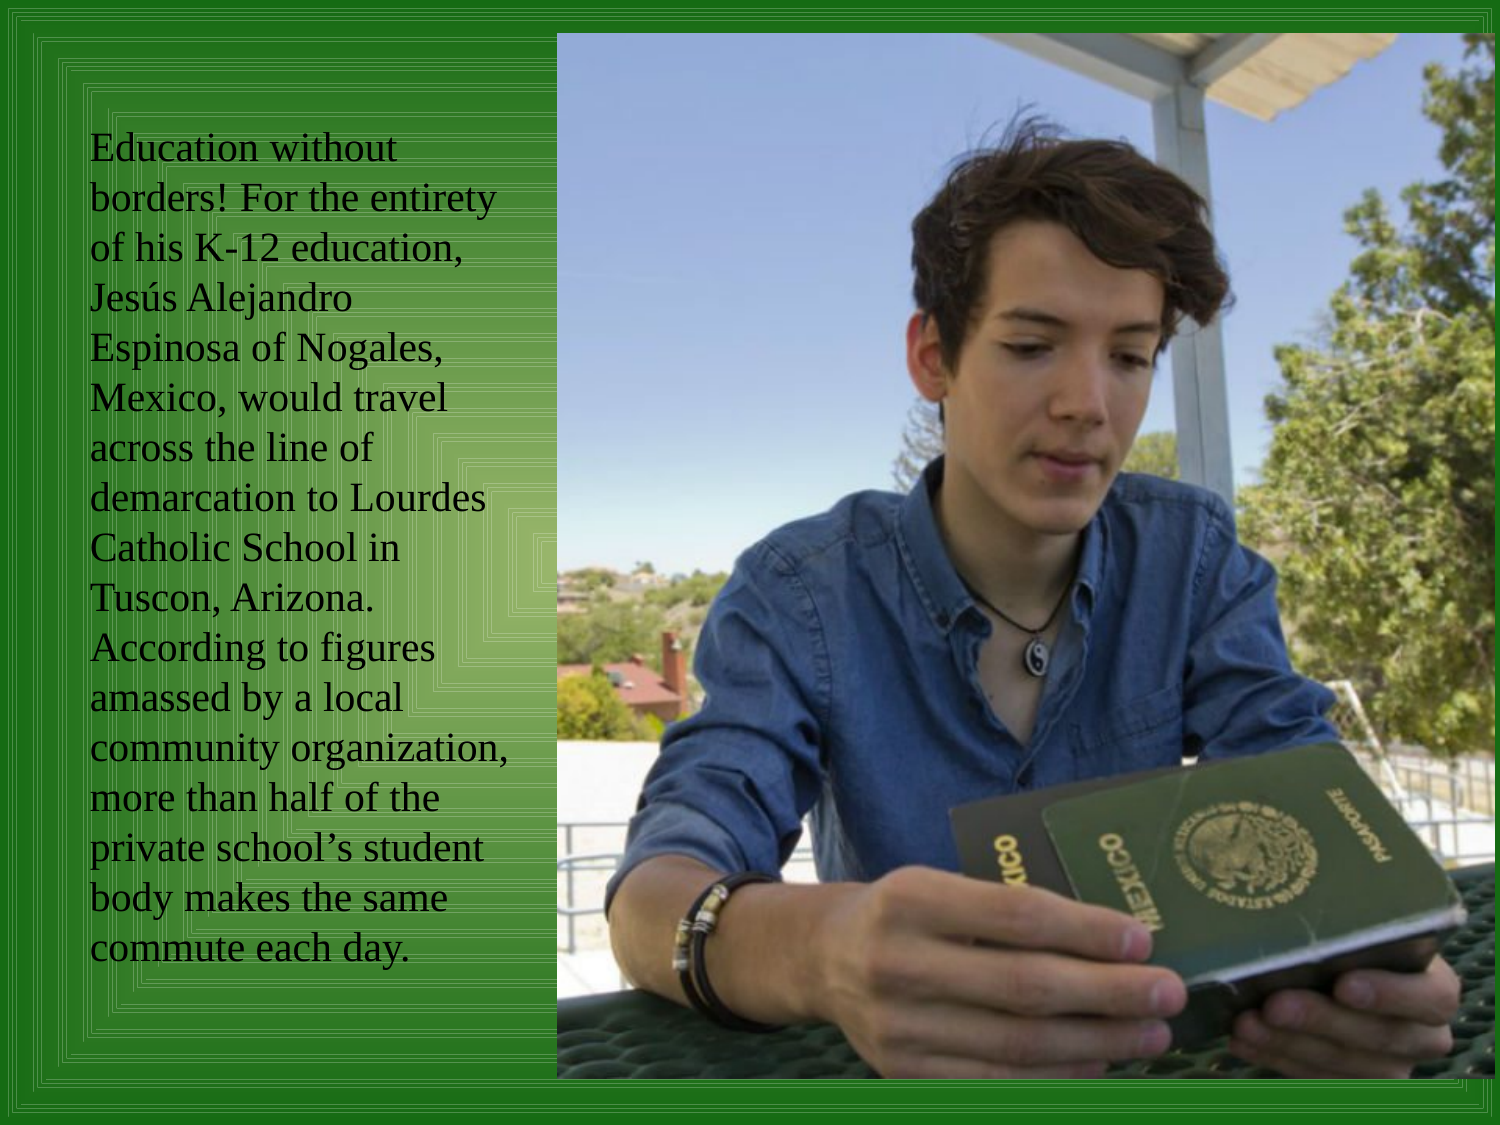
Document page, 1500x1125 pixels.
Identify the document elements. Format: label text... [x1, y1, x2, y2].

list Education without borders! For the entirety of his K-12 education, Jesús Alejandro Espinosa of Nogales, Mexico, would travel across the line of demarcation to Lourdes Catholic School in Tuscon, Arizona. According to figures amassed by a local community organization, more than half of the private school’s student body makes the same commute each day. [75, 112, 525, 1000]
picture [556, 33, 1495, 1080]
